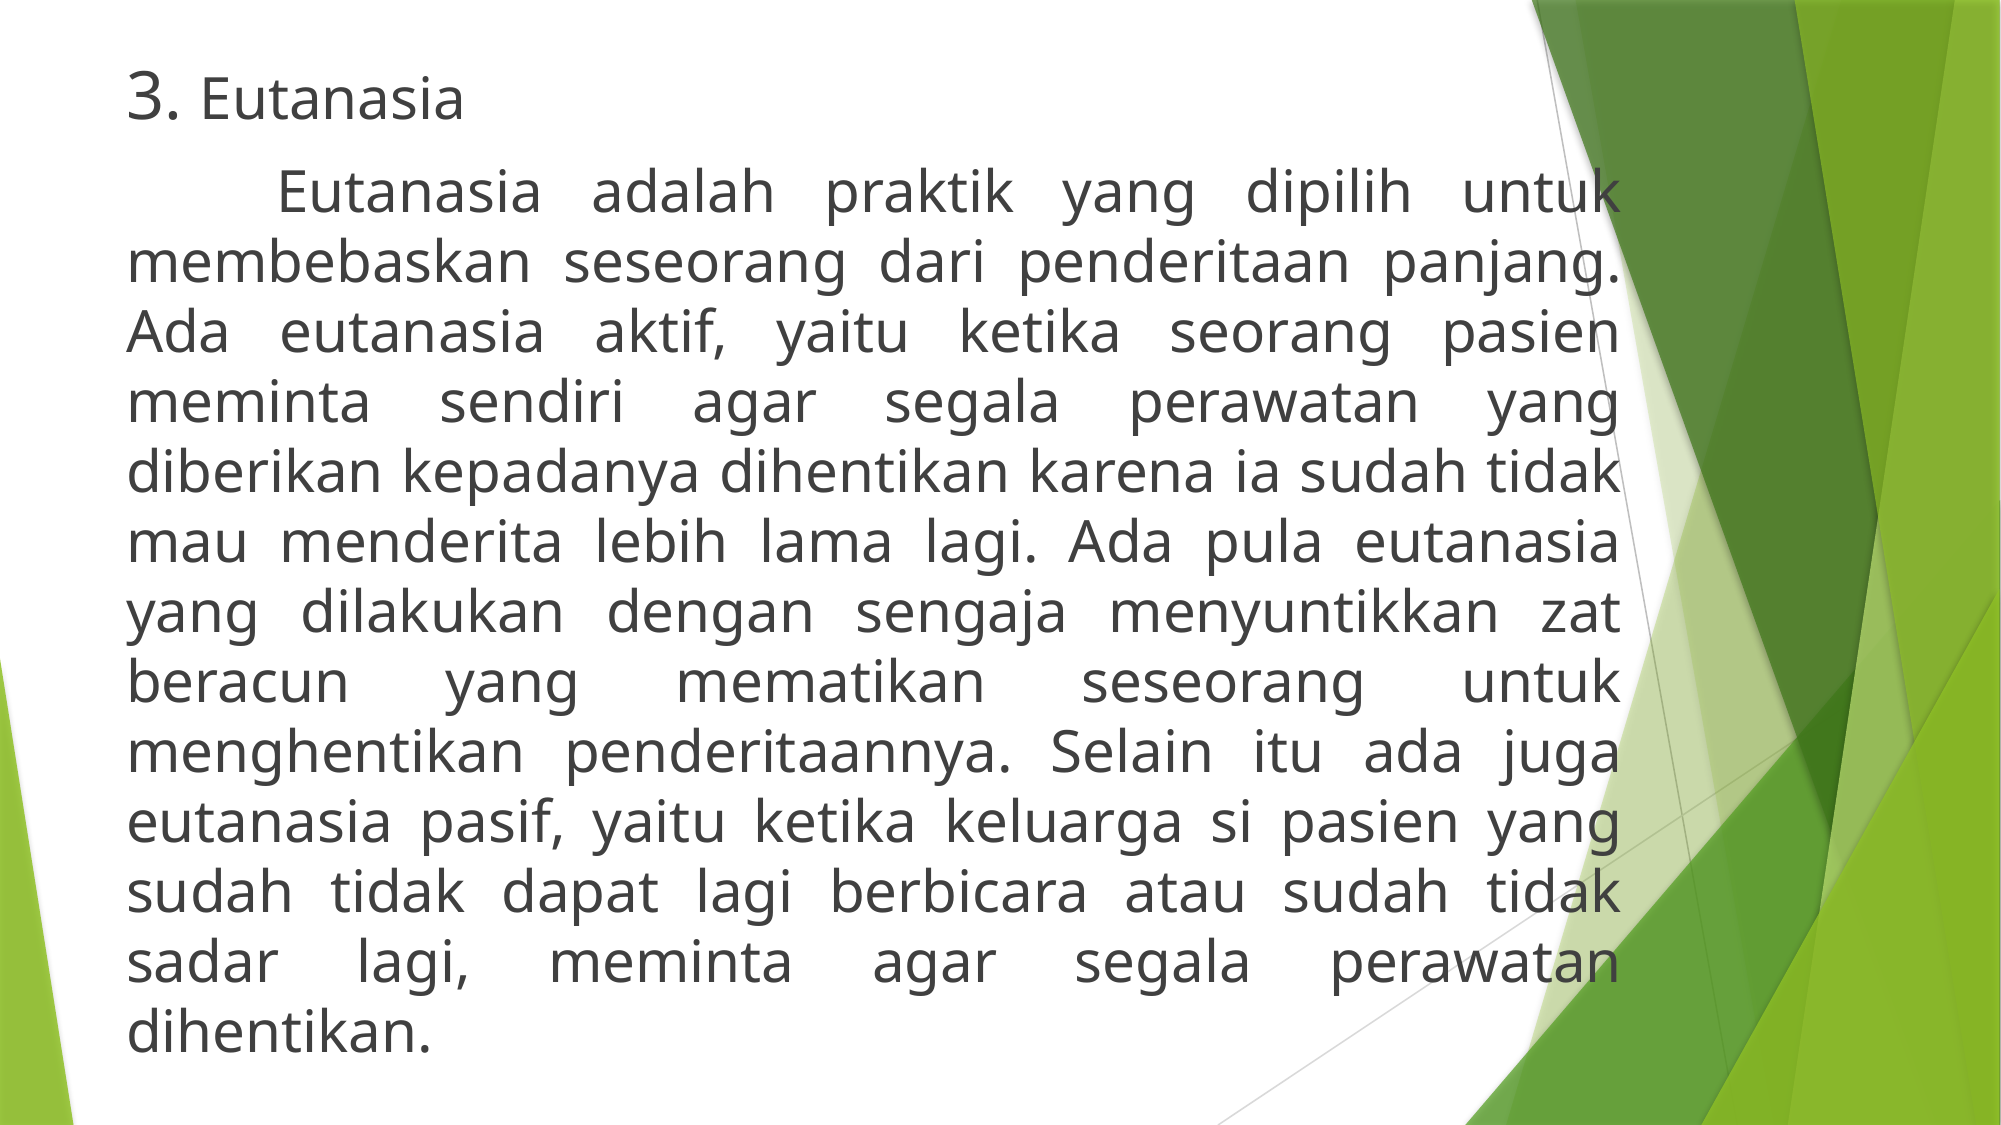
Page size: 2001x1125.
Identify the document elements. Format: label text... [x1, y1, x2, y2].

list 3. Eutanasia Eutanasia adalah praktik yang dipilih untuk membebaskan seseorang dari penderitaan panjang. Ada eutanasia aktif, yaitu ketika seorang pasien meminta sendiri agar segala perawatan yang diberikan kepadanya dihentikan karena ia sudah tidak mau menderita lebih lama lagi. Ada pula eutanasia yang dilakukan dengan sengaja menyuntikkan zat beracun yang mematikan seseorang untuk menghentikan penderitaannya. Selain itu ada juga eutanasia pasif, yaitu ketika keluarga si pasien yang sudah tidak dapat lagi berbicara atau sudah tidak sadar lagi, meminta agar segala perawatan dihentikan. [111, 45, 1637, 1100]
